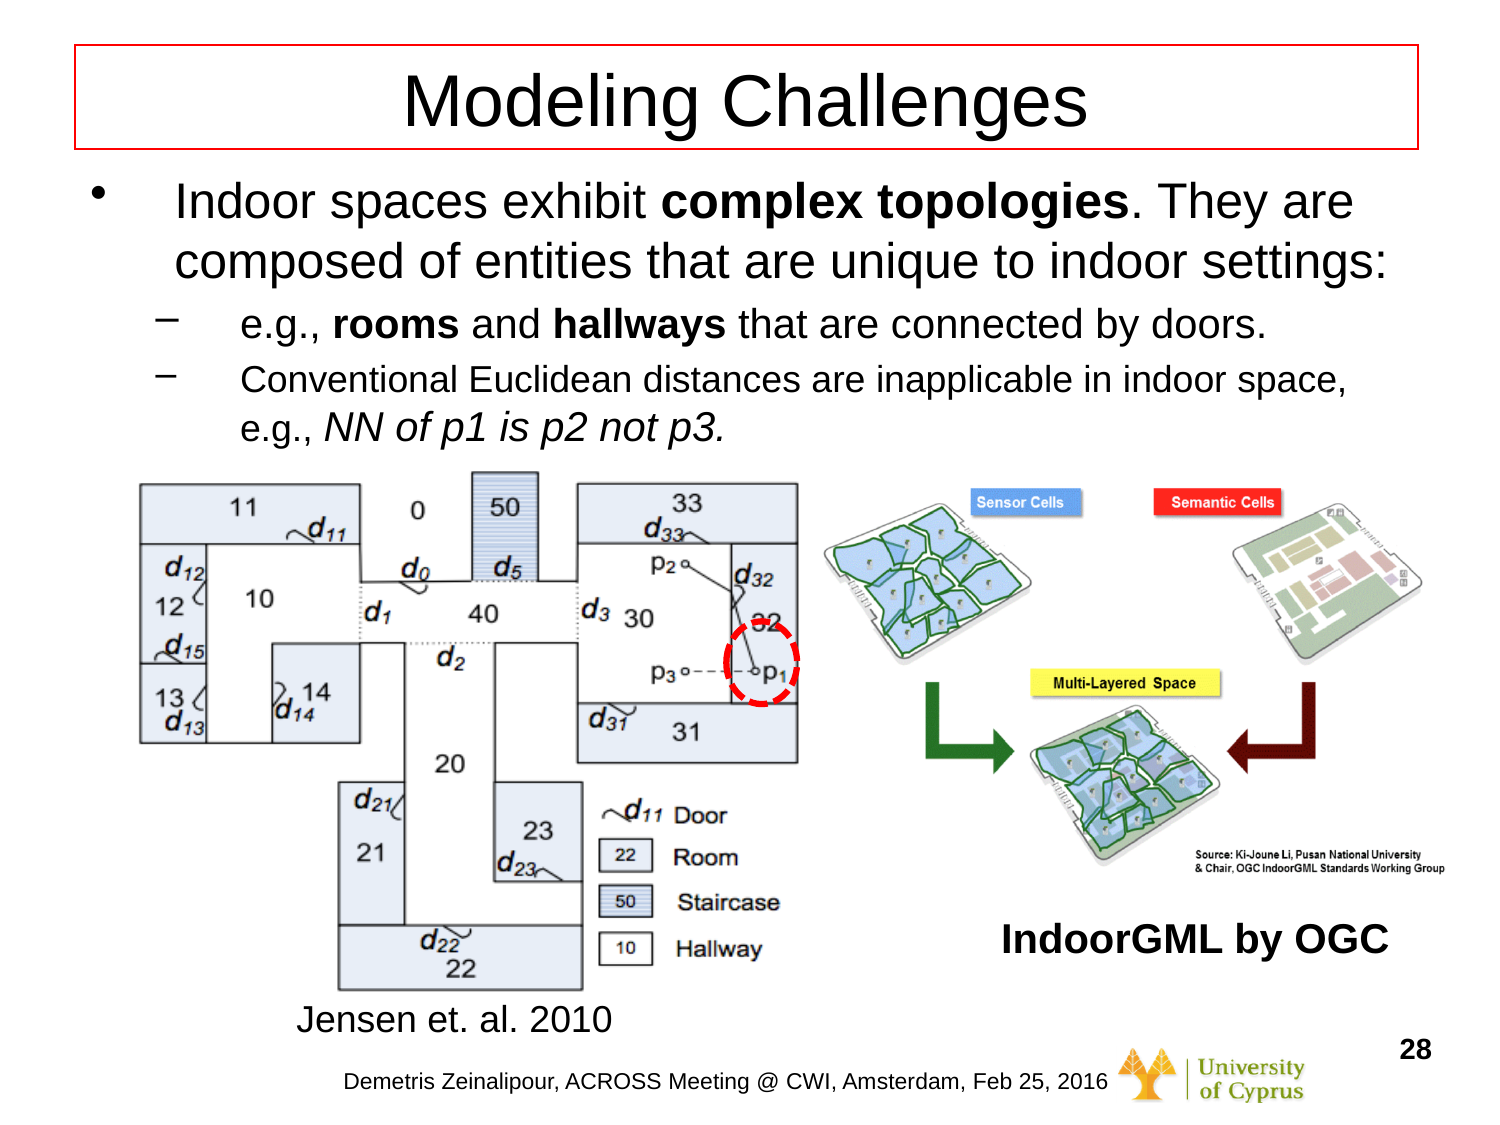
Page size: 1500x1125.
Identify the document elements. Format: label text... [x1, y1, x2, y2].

title Modeling Challenges [74, 44, 1419, 150]
text_box IndoorGML by OGC [986, 904, 1412, 970]
text_box Jensen et. al. 2010 [253, 1013, 656, 1048]
picture [820, 455, 1459, 882]
picture [1116, 1046, 1306, 1103]
list Indoor spaces exhibit complex topologies. They are composed of entities that are unique to indoor settings: e.g., rooms and hallways that are connected by doors. Conventional Euclidean distances are inapplicable in indoor space, e.g., NN of p1 is p2 not p3. [74, 160, 1426, 492]
picture [123, 467, 812, 1005]
